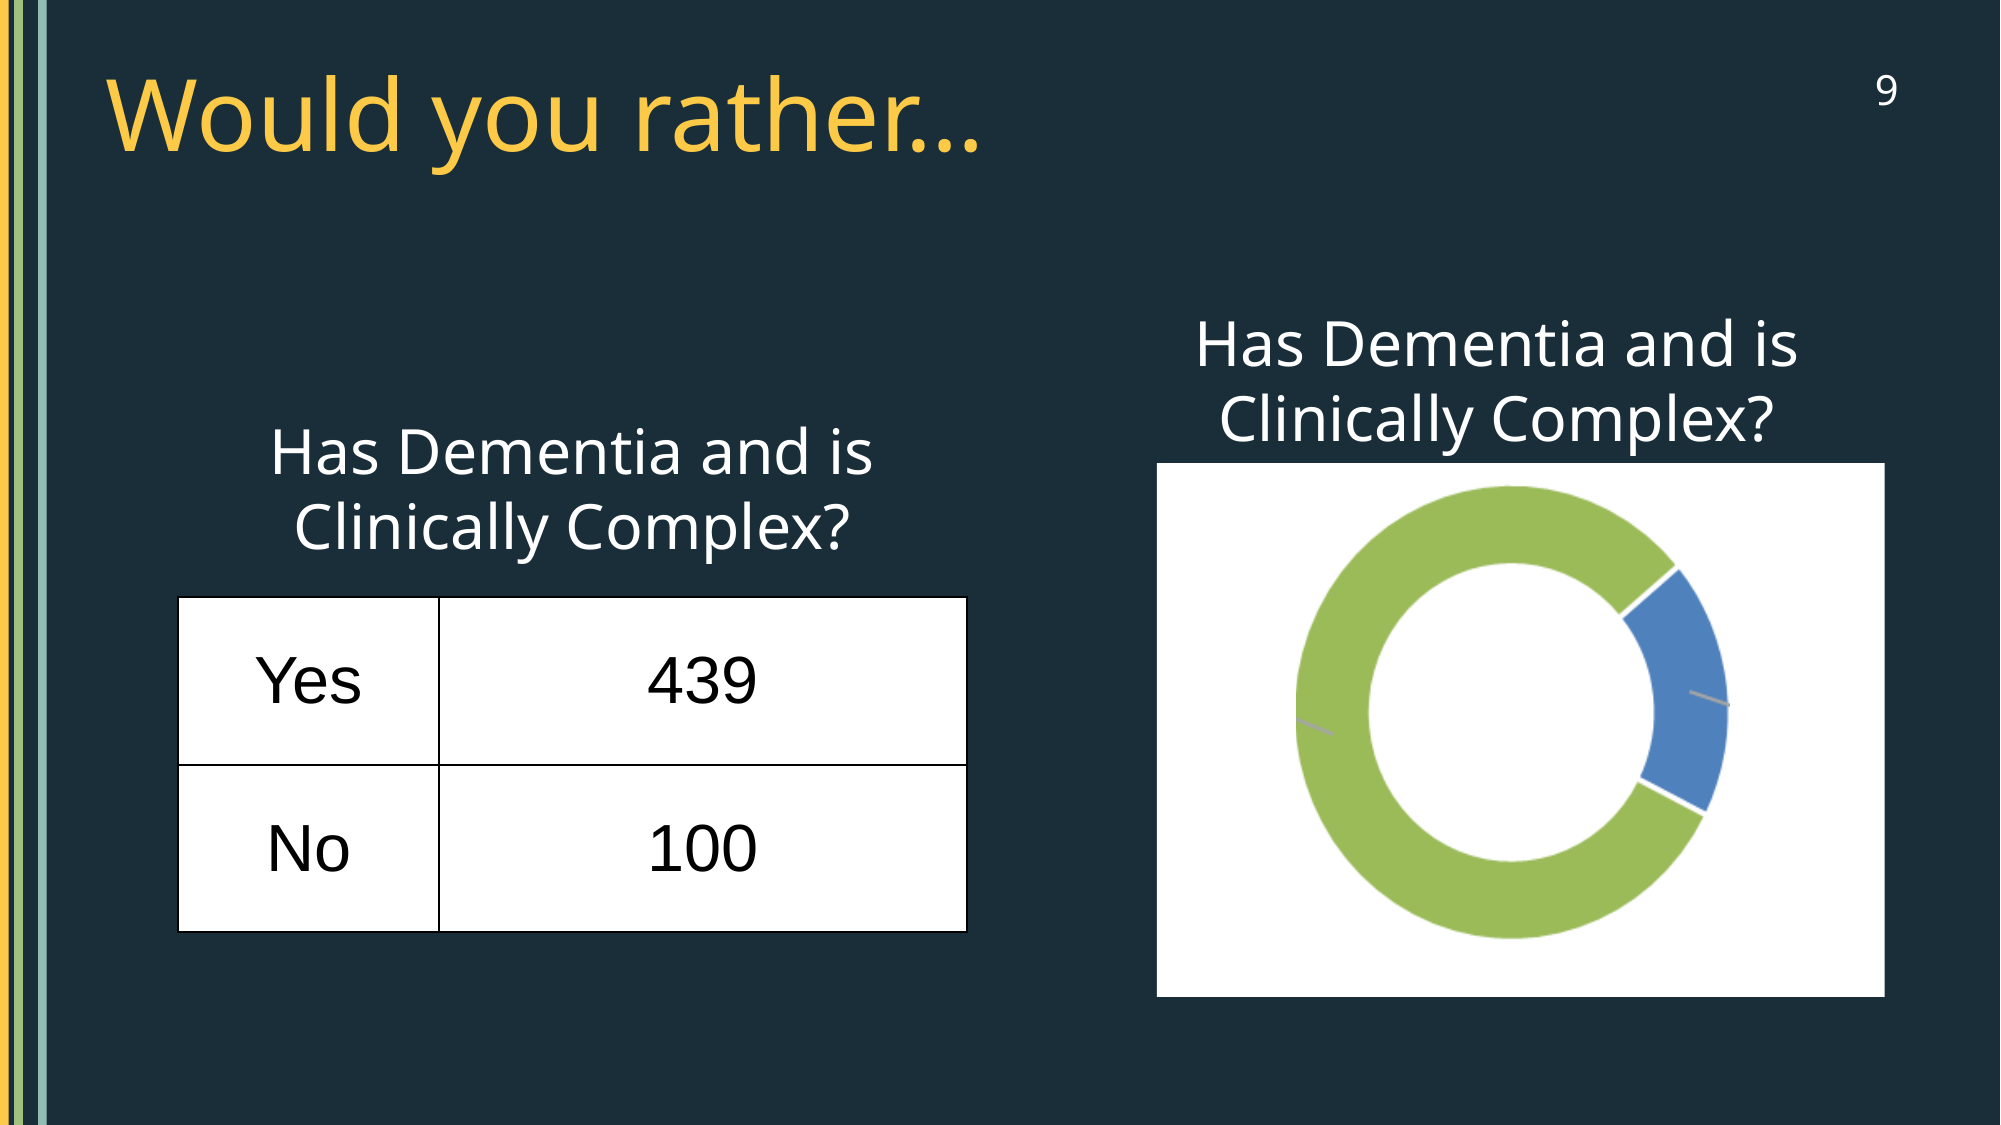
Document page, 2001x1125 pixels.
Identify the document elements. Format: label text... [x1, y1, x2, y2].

title Would you rather… [90, 34, 1837, 189]
table_header 439 [440, 598, 966, 764]
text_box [1185, 630, 1841, 815]
picture [1156, 463, 1885, 997]
slide_number 9 [1860, 56, 2000, 166]
table_cell 100 [440, 766, 966, 931]
text_box Has Dementia and is Clinically Complex? [1172, 297, 1822, 462]
table_header Yes [179, 598, 438, 764]
table_cell No [179, 766, 438, 931]
text_box Has Dementia and is Clinically Complex? [178, 405, 967, 570]
